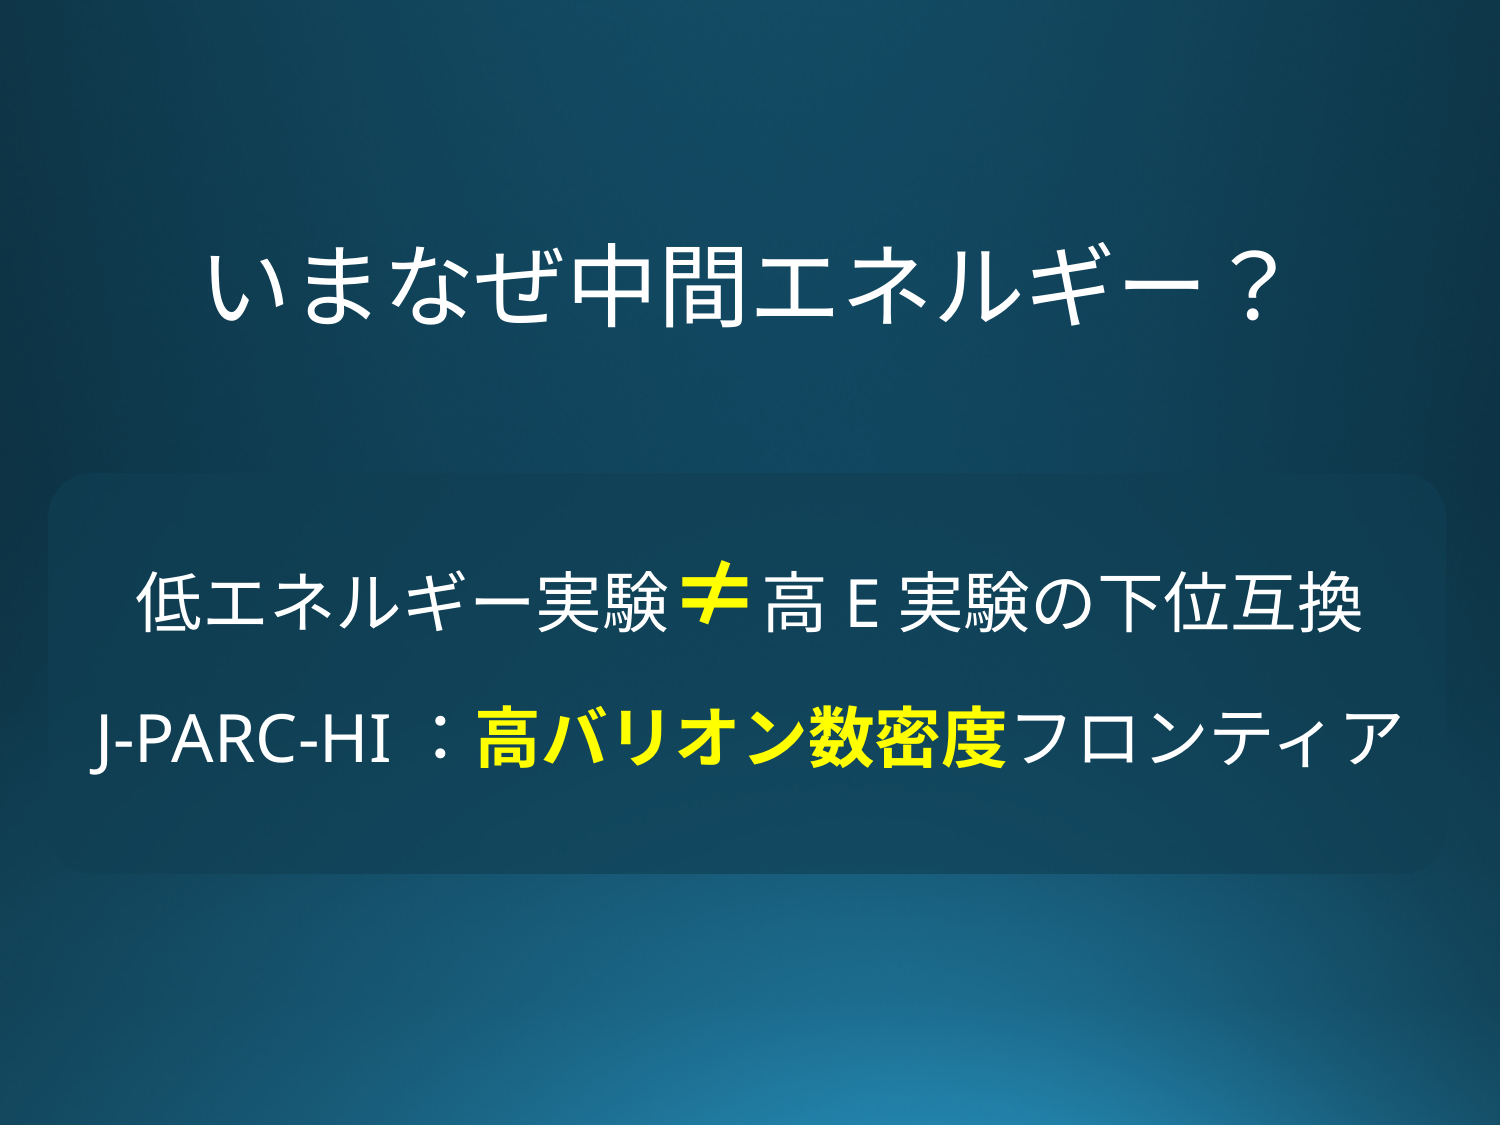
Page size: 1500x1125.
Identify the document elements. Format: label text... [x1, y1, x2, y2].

text_box [47, 472, 1448, 875]
title いまなぜ中間エネルギー？ [103, 181, 1397, 400]
picture [0, 0, 1500, 1125]
text_box 低エネルギー実験≠高E実験の下位互換 J-PARC-HI：高バリオン数密度フロンティア [80, 528, 1420, 783]
